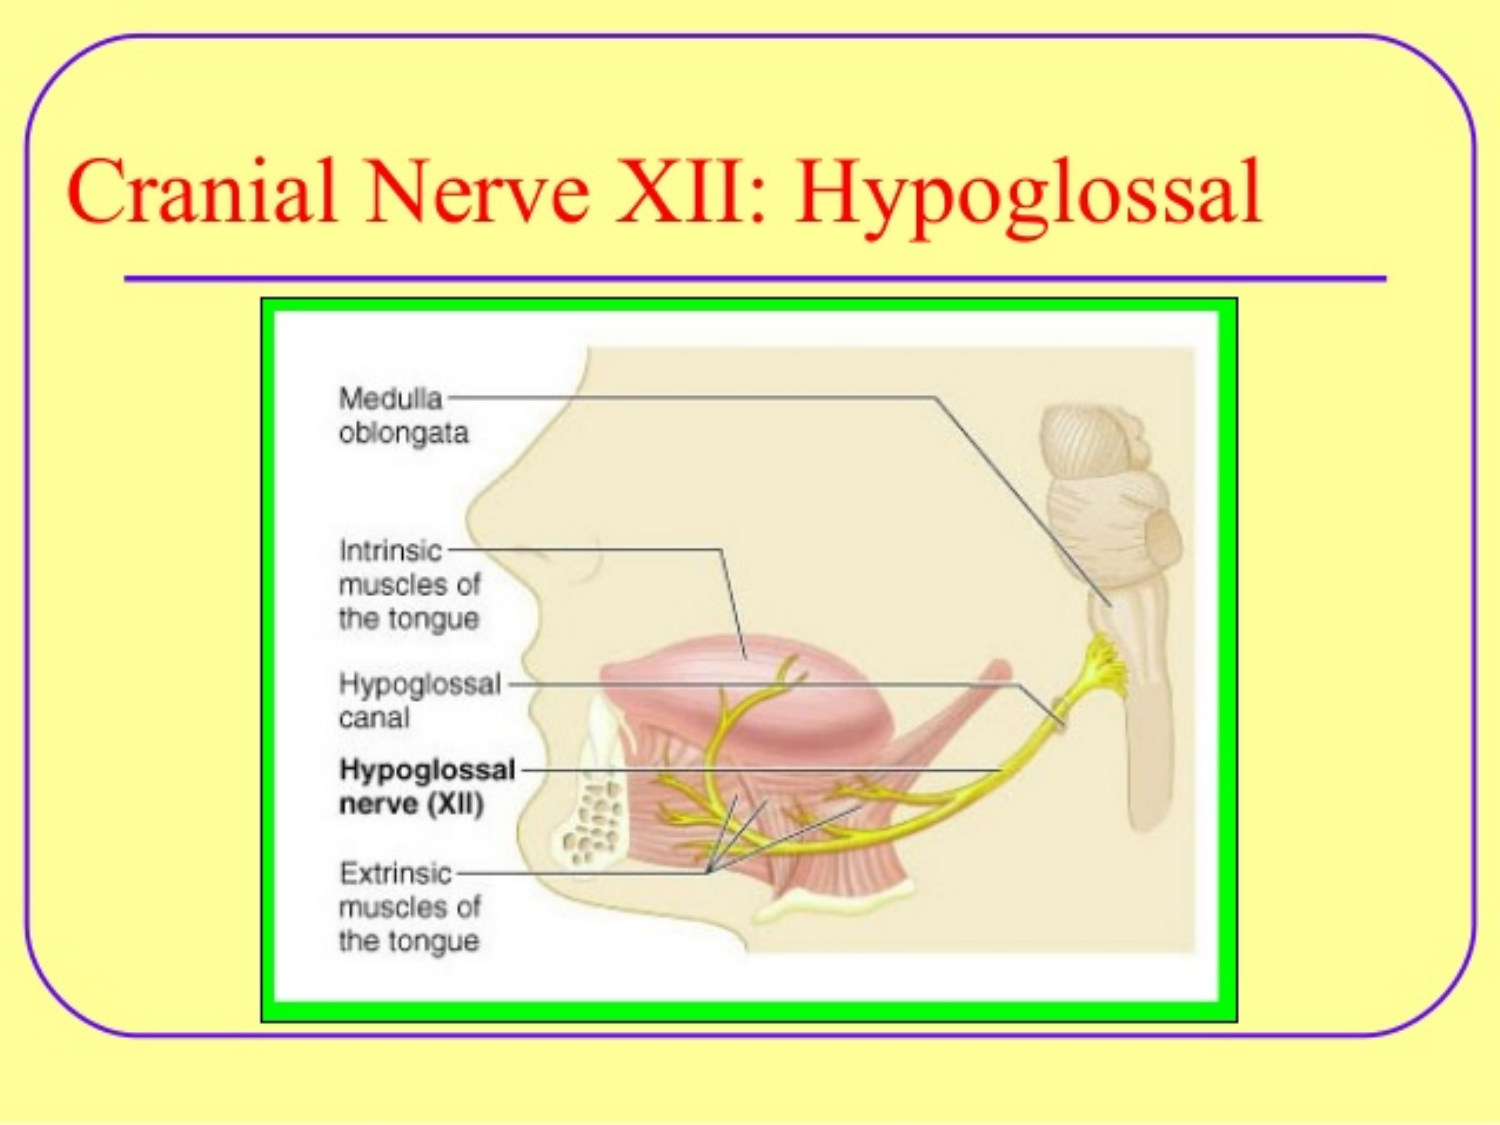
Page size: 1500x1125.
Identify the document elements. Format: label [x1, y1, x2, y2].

list [0, 0, 1500, 1125]
